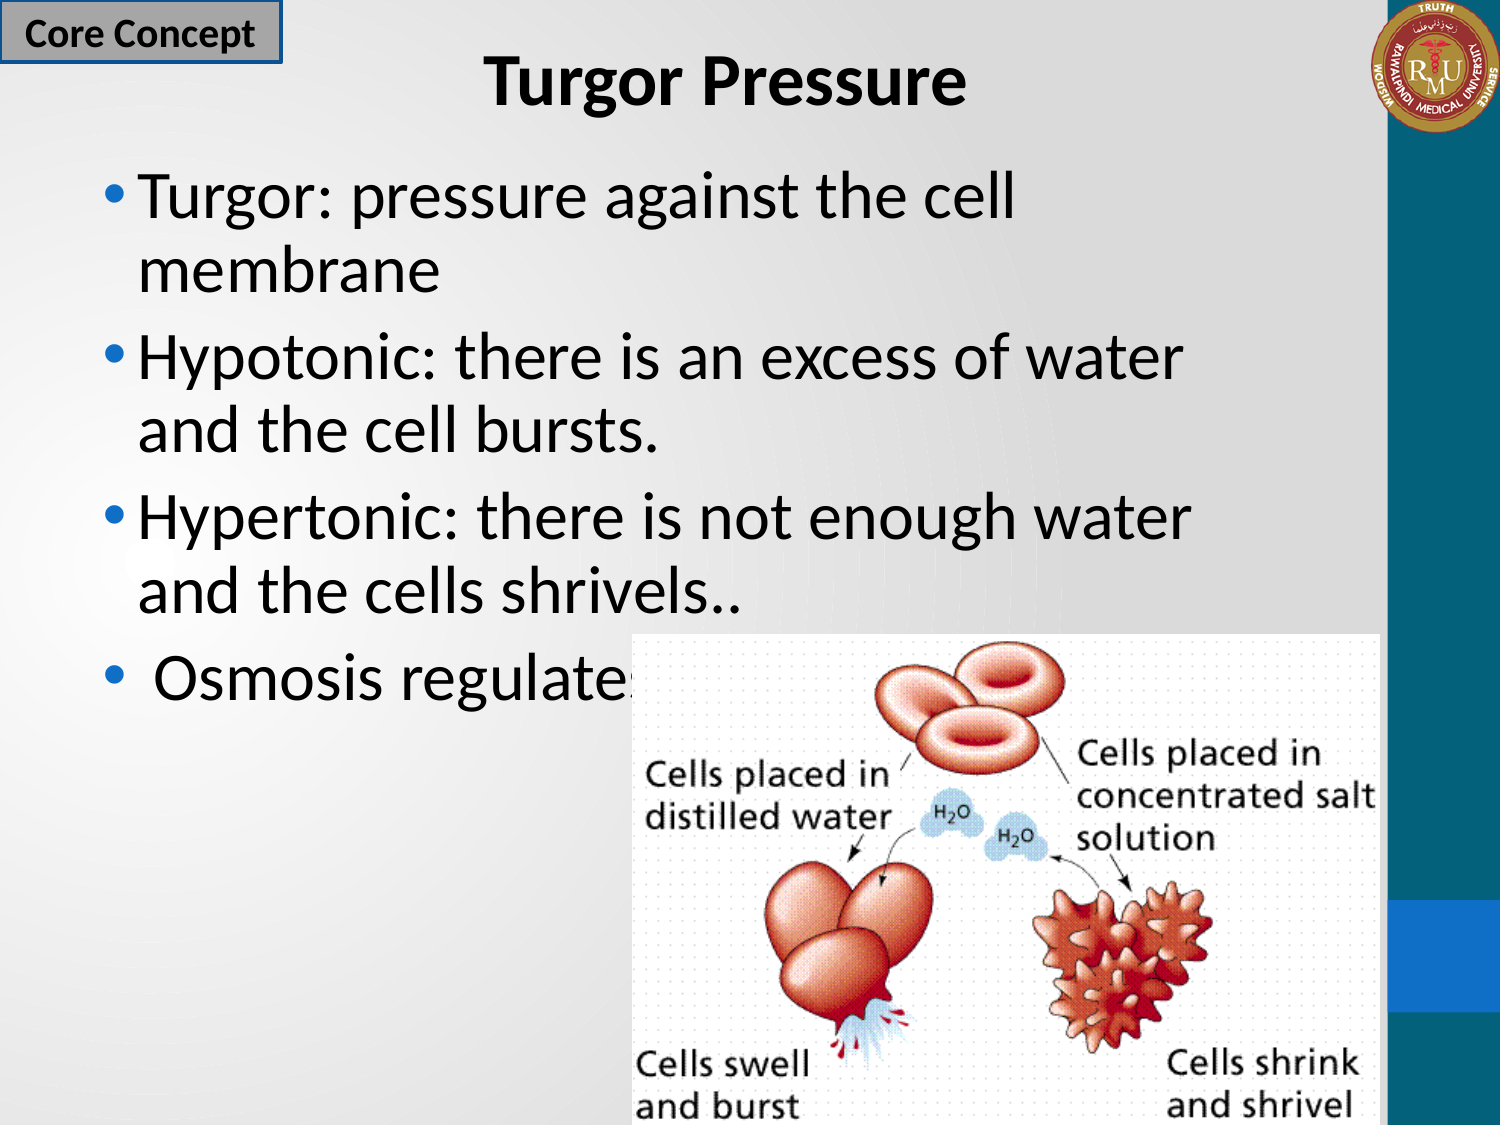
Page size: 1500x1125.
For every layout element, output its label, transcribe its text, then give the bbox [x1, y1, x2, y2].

picture [632, 633, 1381, 1125]
text_box Turgor Pressure [468, 23, 1090, 129]
text_box Core Concept [0, 0, 283, 64]
picture [1370, 0, 1500, 133]
list Turgor: pressure against the cell membrane Hypotonic: there is an excess of water and the cell bursts. Hypertonic: there is not enough water and the cells shrivels.. Osmosis regulates these occurrences. [70, 152, 1321, 727]
